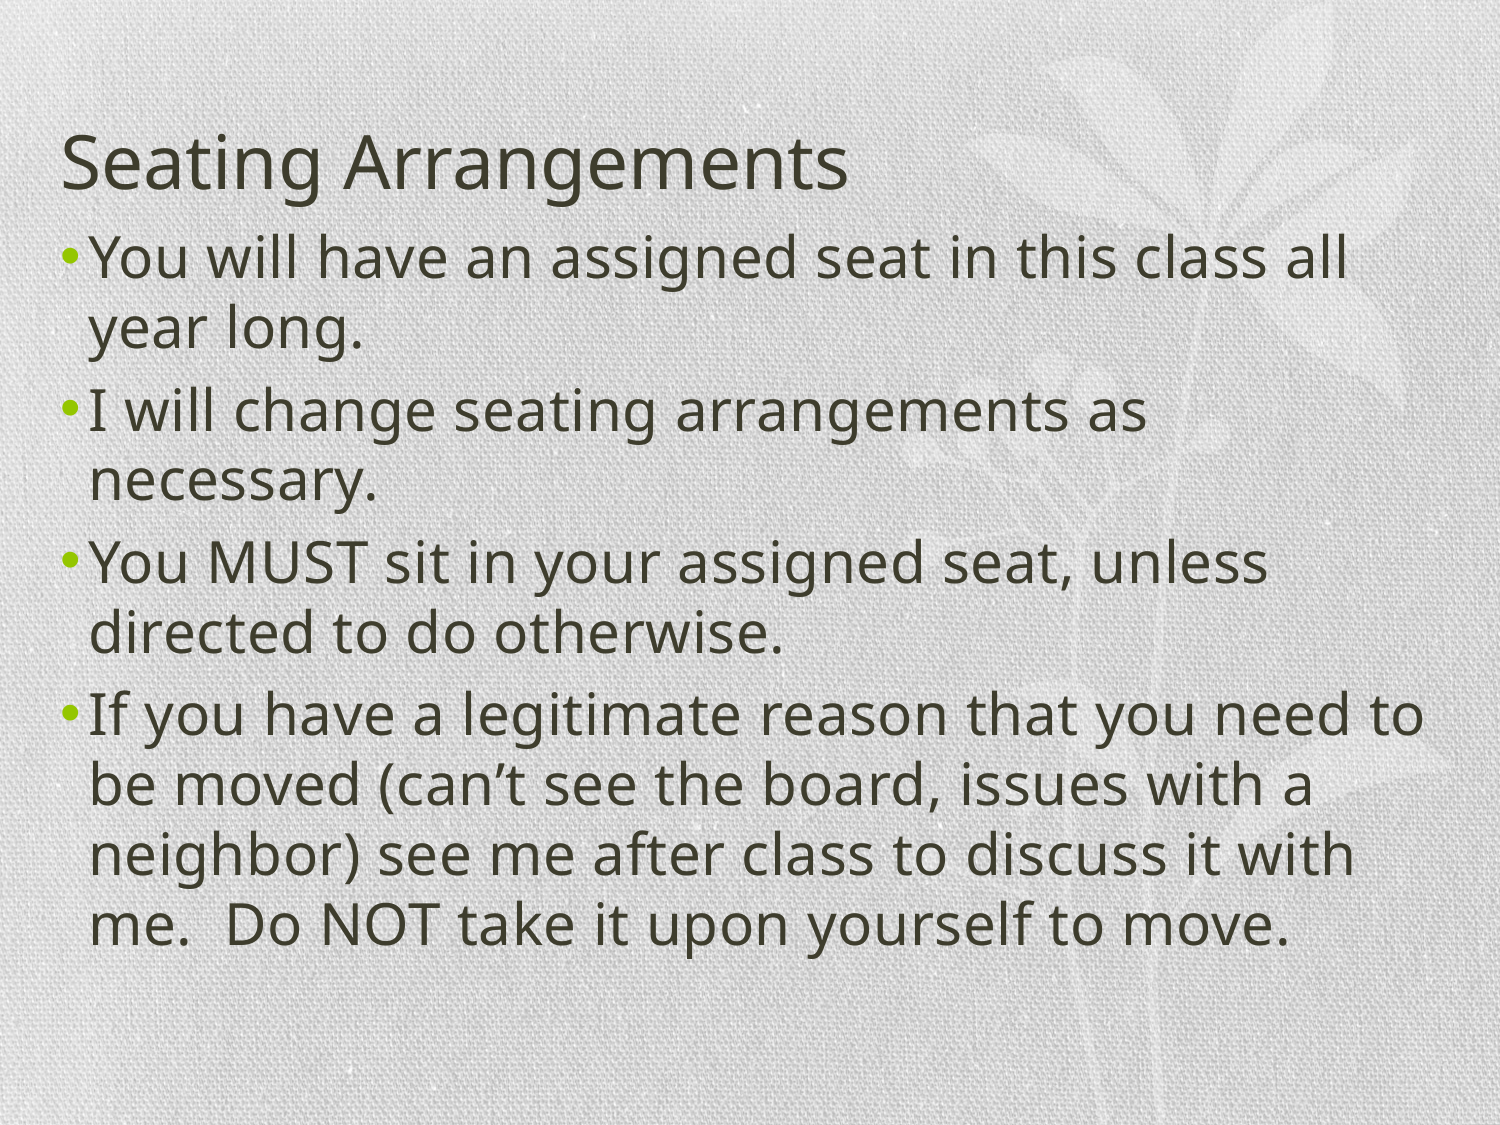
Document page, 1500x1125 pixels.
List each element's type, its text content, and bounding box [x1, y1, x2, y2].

title Seating Arrangements [45, 37, 1455, 213]
list You will have an assigned seat in this class all year long. I will change seating arrangements as necessary. You MUST sit in your assigned seat, unless directed to do otherwise. If you have a legitimate reason that you need to be moved (can’t see the board, issues with a neighbor) see me after class to discuss it with me. Do NOT take it upon yourself to move. [45, 213, 1455, 1023]
